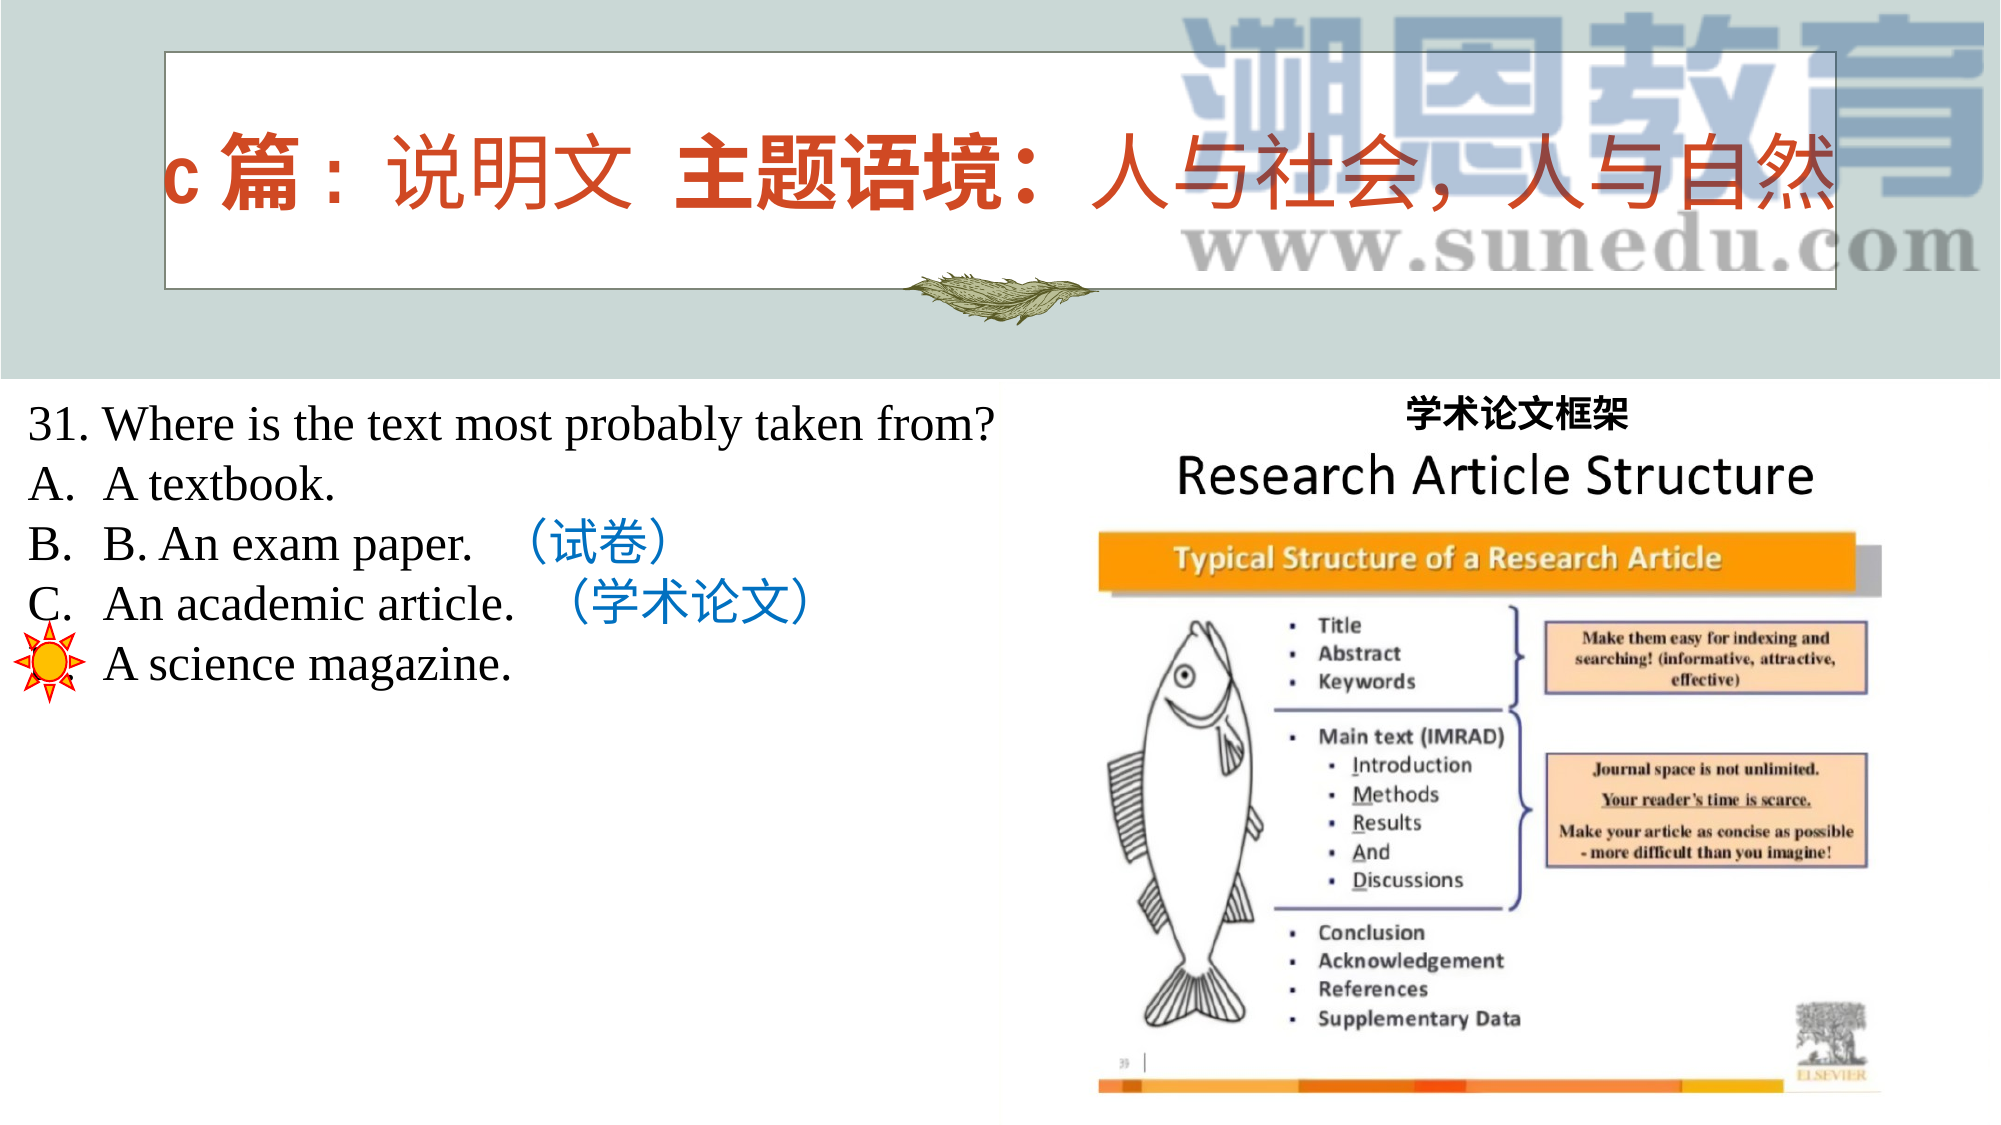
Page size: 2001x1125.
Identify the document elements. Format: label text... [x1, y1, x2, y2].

text_box 31. Where is the text most probably taken from? A textbook. B. An exam paper. （试卷） An academic article. （学术论文） A science magazine. [12, 382, 999, 698]
picture [901, 280, 1100, 326]
picture [1178, 10, 1984, 271]
title c篇: 说明文 主题语境：人与社会，人与自然 [62, 62, 1938, 280]
picture [999, 382, 1990, 1125]
text_box [43, 619, 56, 640]
text_box [12, 632, 87, 705]
